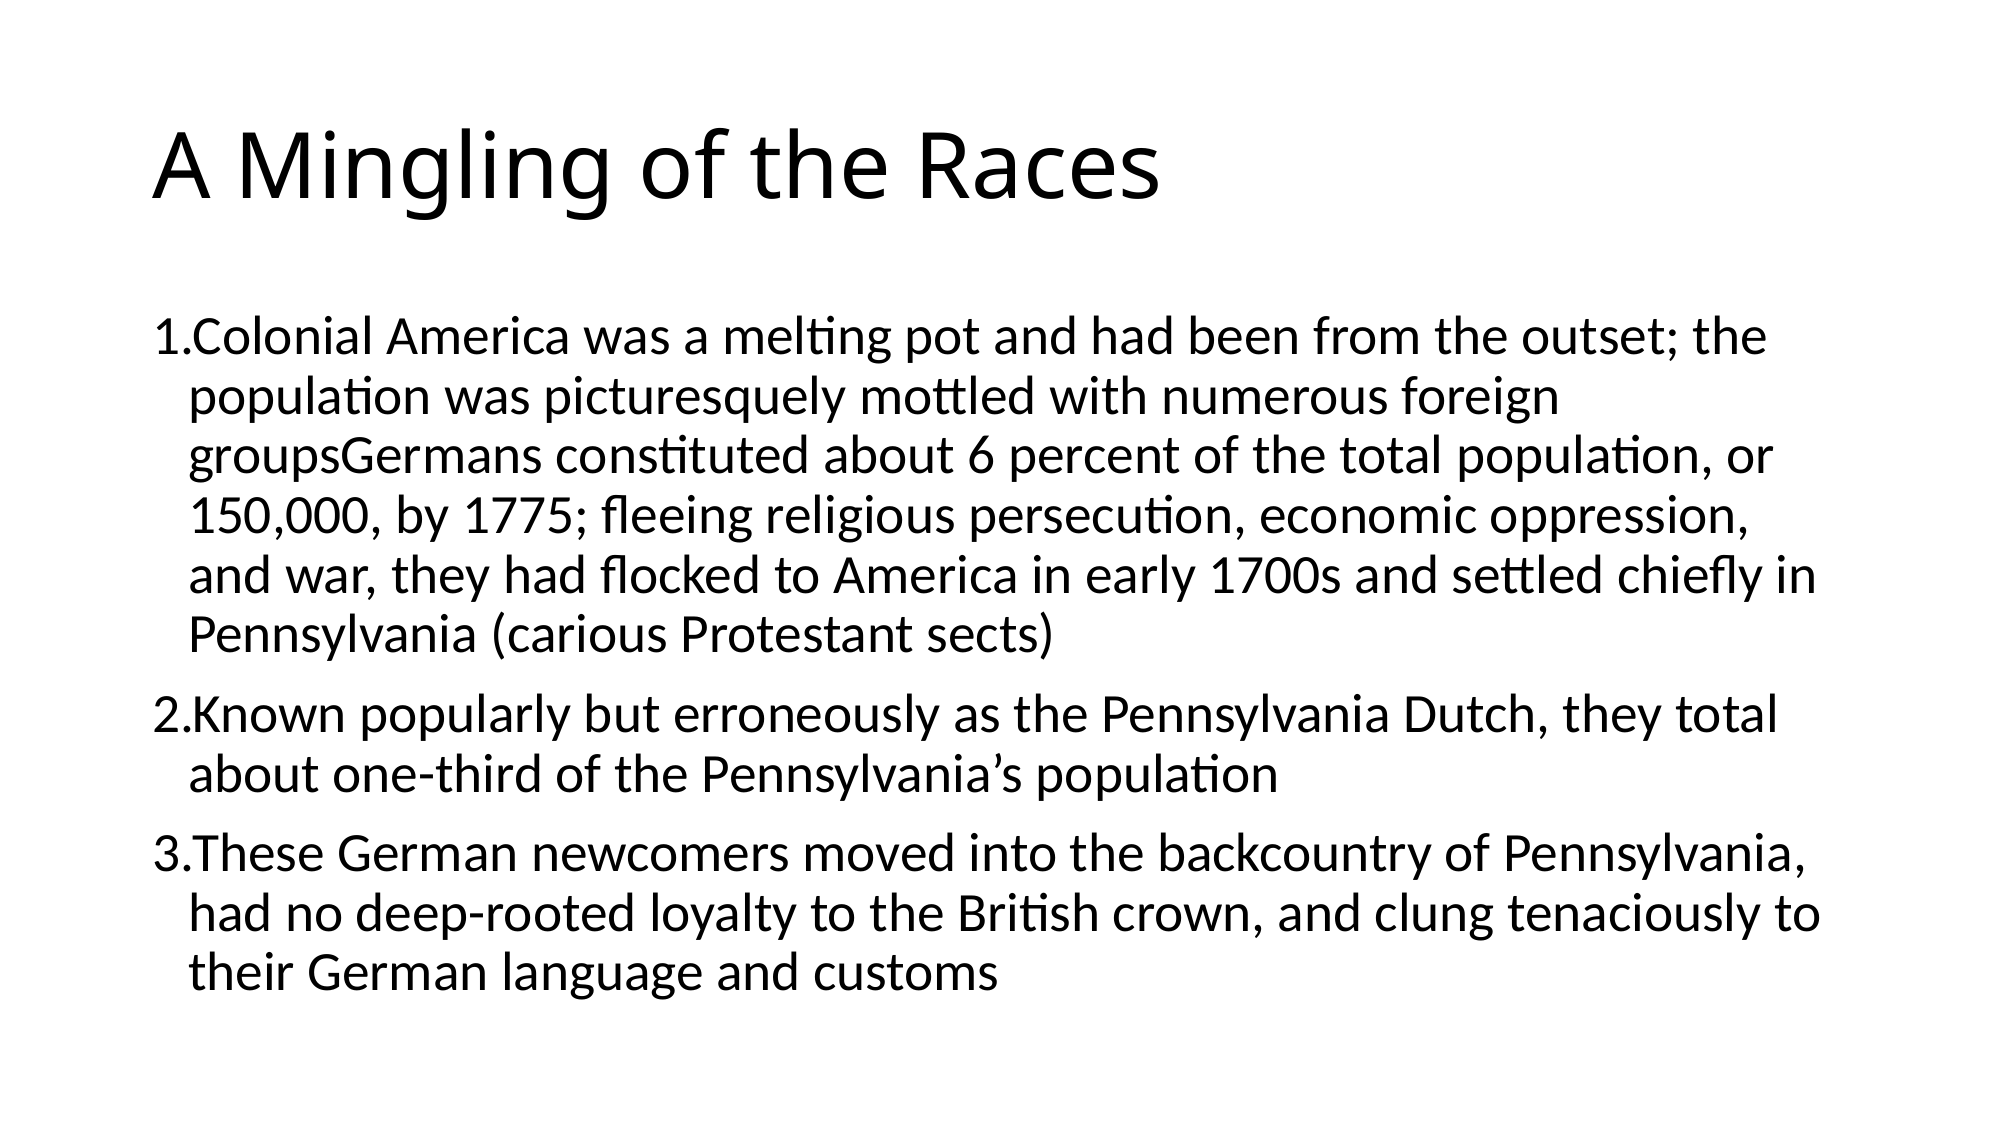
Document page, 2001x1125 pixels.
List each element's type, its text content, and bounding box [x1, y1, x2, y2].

list Colonial America was a melting pot and had been from the outset; the population was picturesquely mottled with numerous foreign groupsGermans constituted about 6 percent of the total population, or 150,000, by 1775; fleeing religious persecution, economic oppression, and war, they had flocked to America in early 1700s and settled chiefly in Pennsylvania (carious Protestant sects) Known popularly but erroneously as the Pennsylvania Dutch, they total about one-third of the Pennsylvania’s population These German newcomers moved into the backcountry of Pennsylvania, had no deep-rooted loyalty to the British crown, and clung tenaciously to their German language and customs [137, 299, 1863, 1014]
title A Mingling of the Races [137, 59, 1863, 278]
